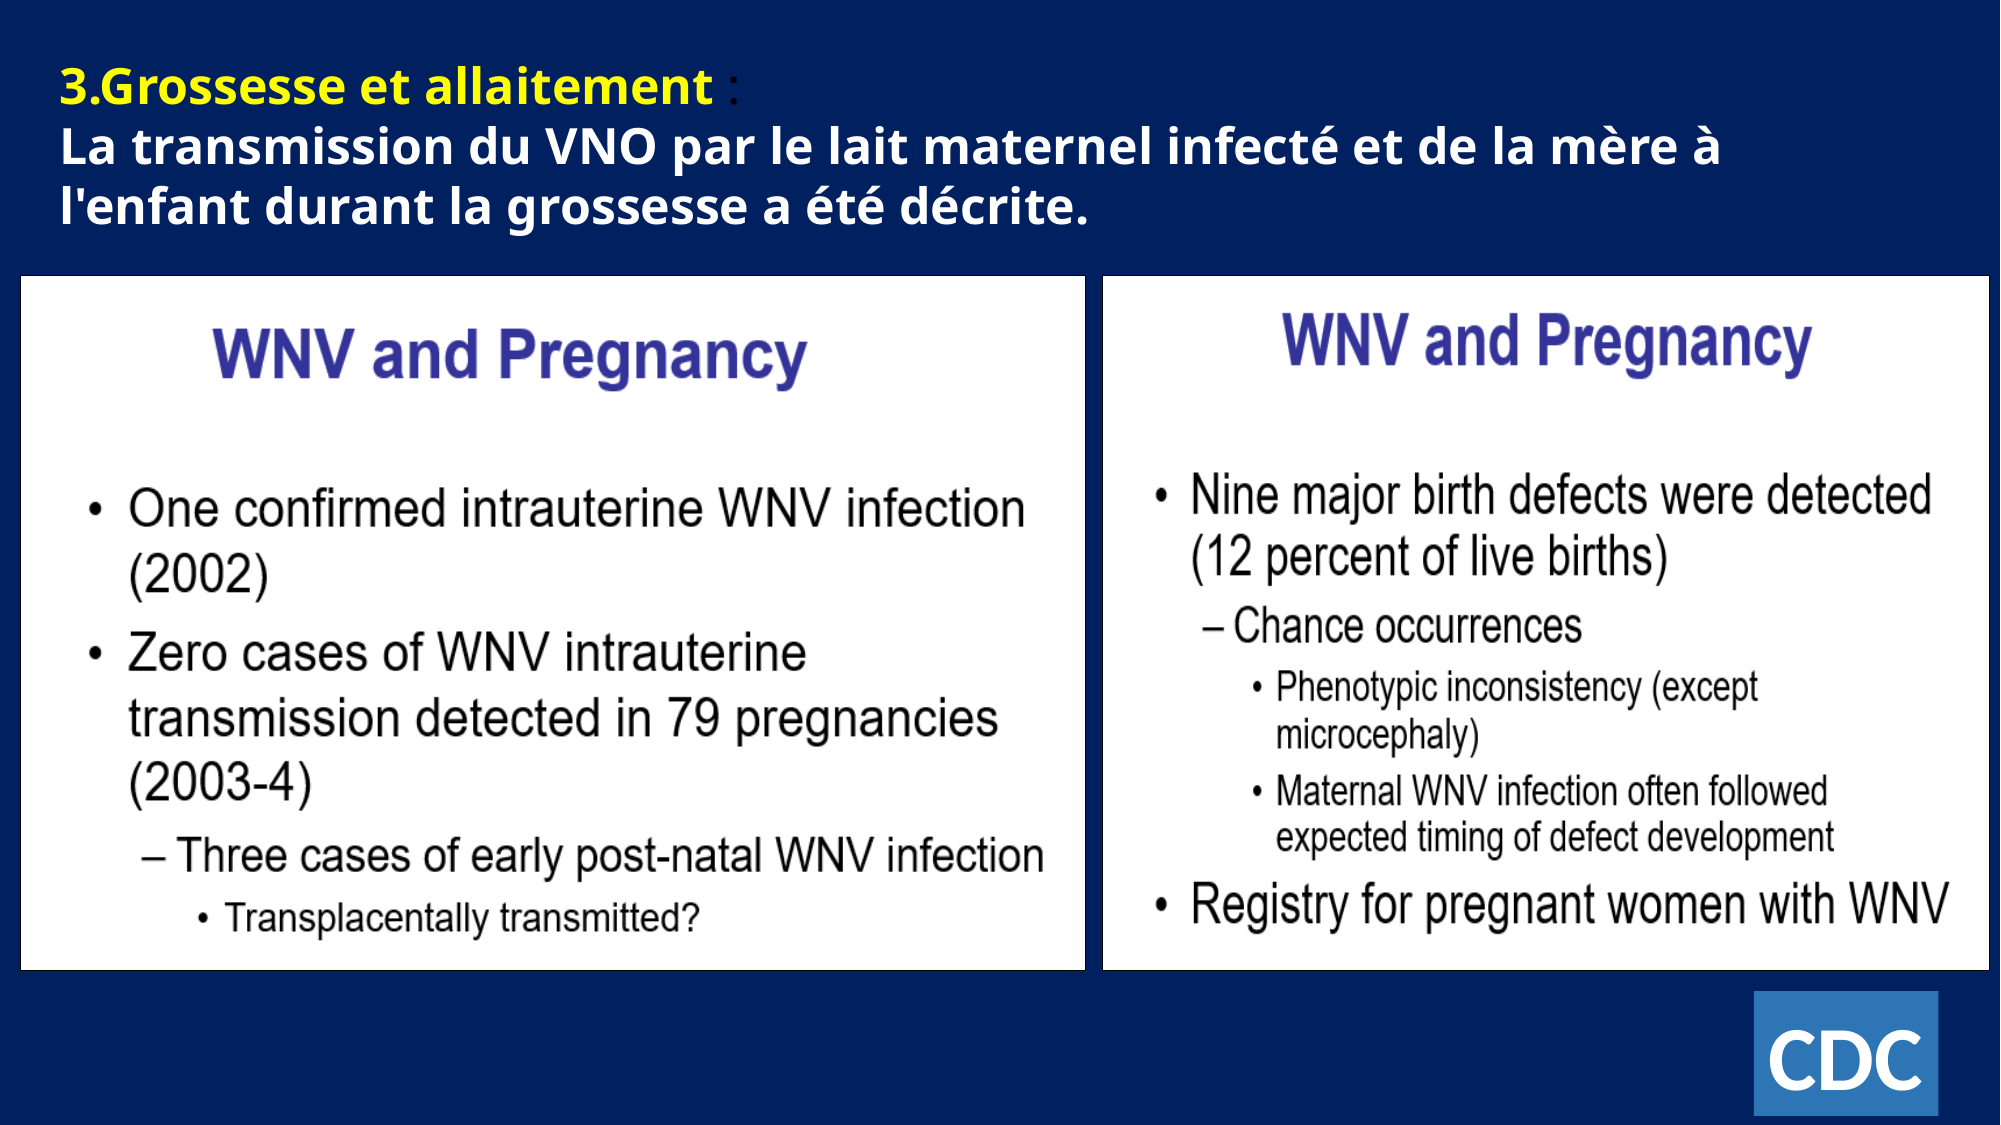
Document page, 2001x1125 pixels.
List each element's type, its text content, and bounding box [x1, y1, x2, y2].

text_box CDC [1753, 991, 1939, 1116]
picture [1102, 275, 1990, 971]
text_box 3.Grossesse et allaitement : La transmission du VNO par le lait maternel infecté et de la mère à l'enfant durant la grossesse a été décrite. [45, 47, 1929, 243]
picture [20, 275, 1086, 971]
